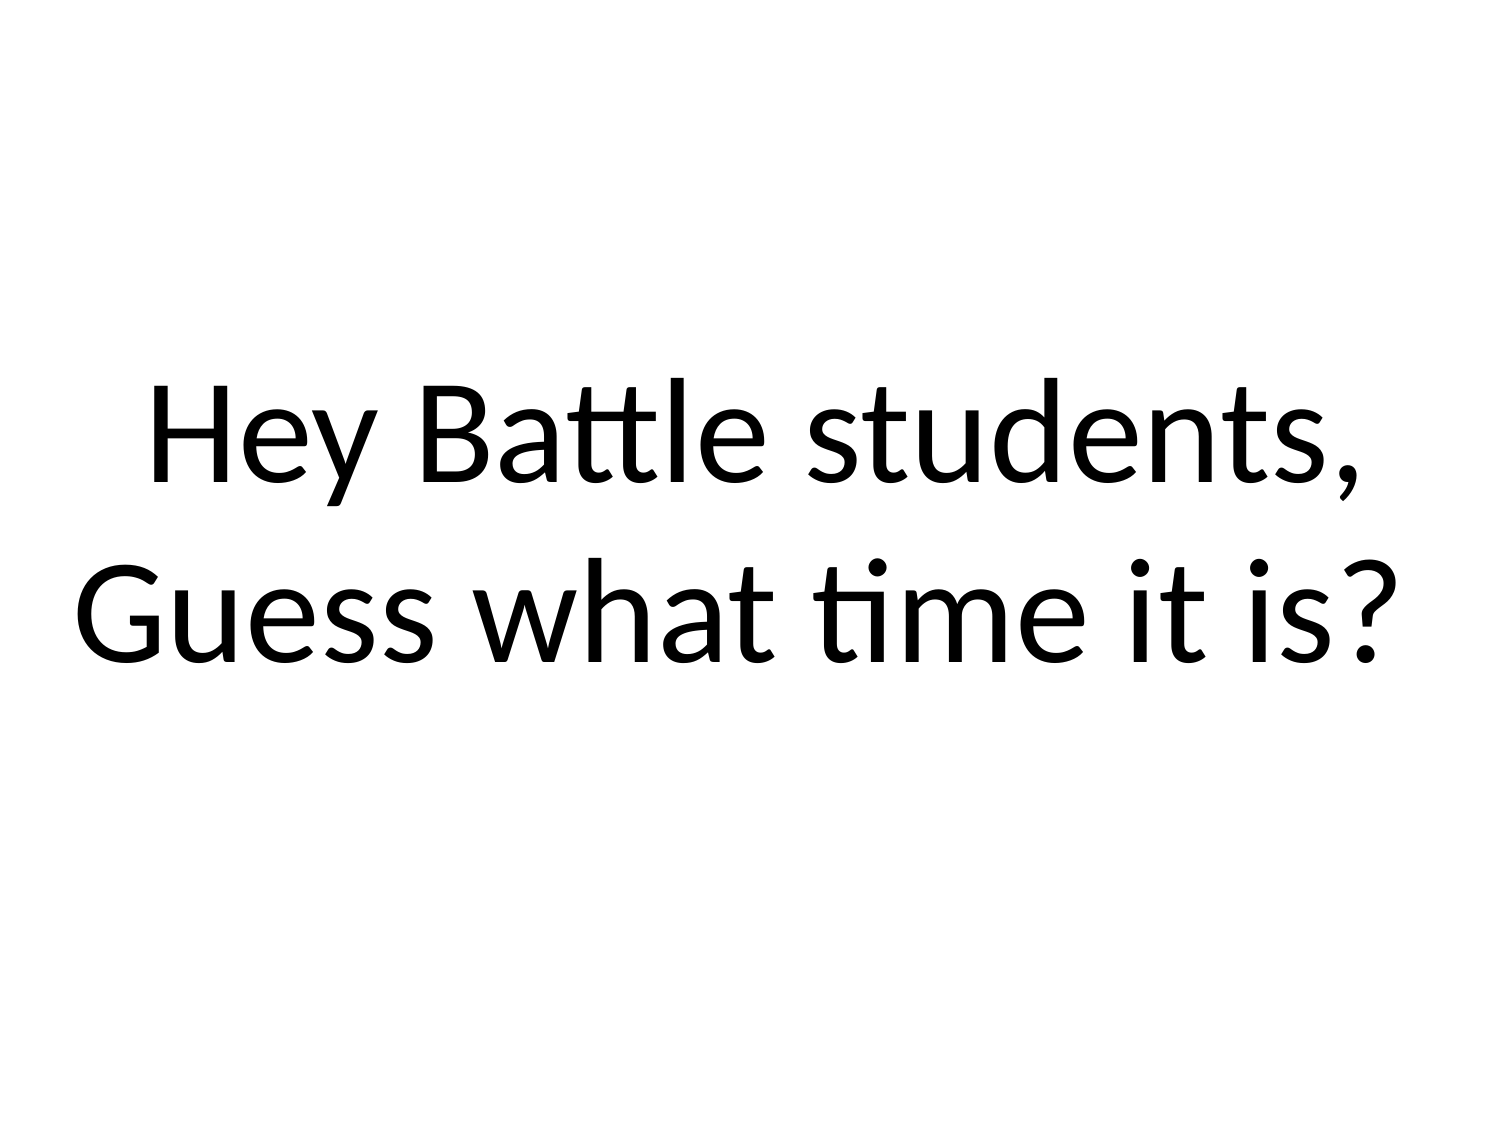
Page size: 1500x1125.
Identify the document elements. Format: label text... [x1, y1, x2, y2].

title Hey Battle students, Guess what time it is? [37, 224, 1475, 800]
